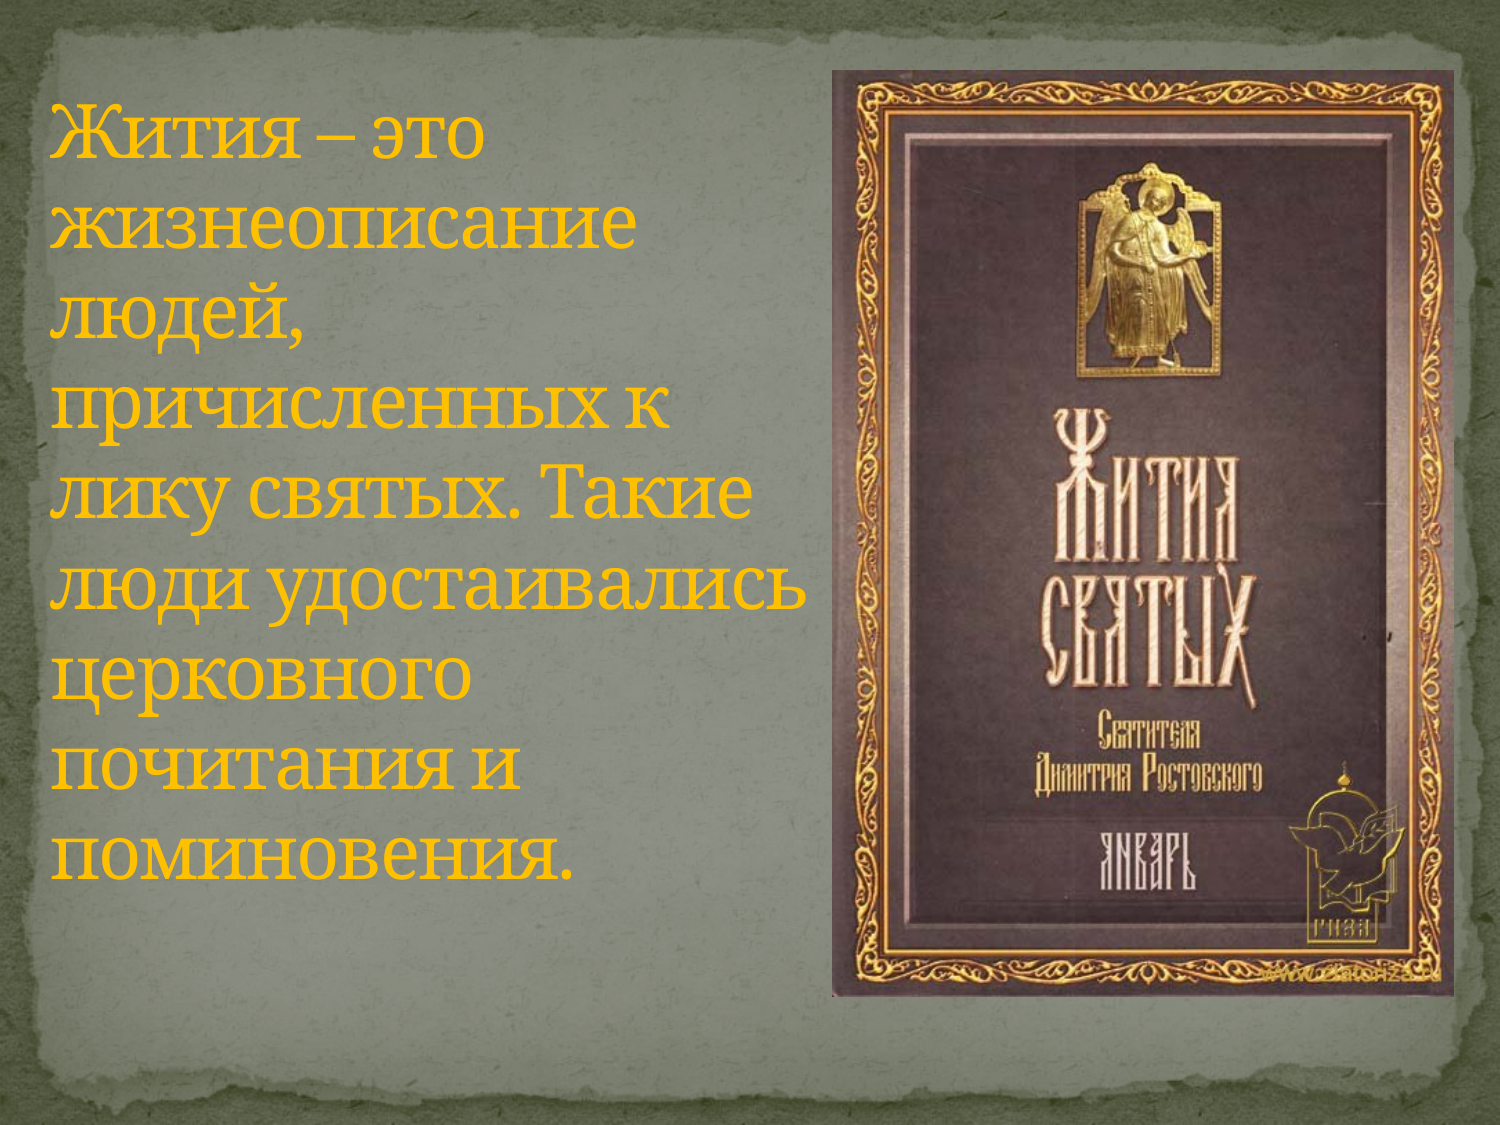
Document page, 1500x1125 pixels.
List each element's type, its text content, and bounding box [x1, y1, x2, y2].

title Жития – это жизнеописание людей, причисленных к лику святых. Такие люди удостаивались церковного почитания и поминовения. [35, 70, 824, 903]
picture [832, 70, 1454, 997]
